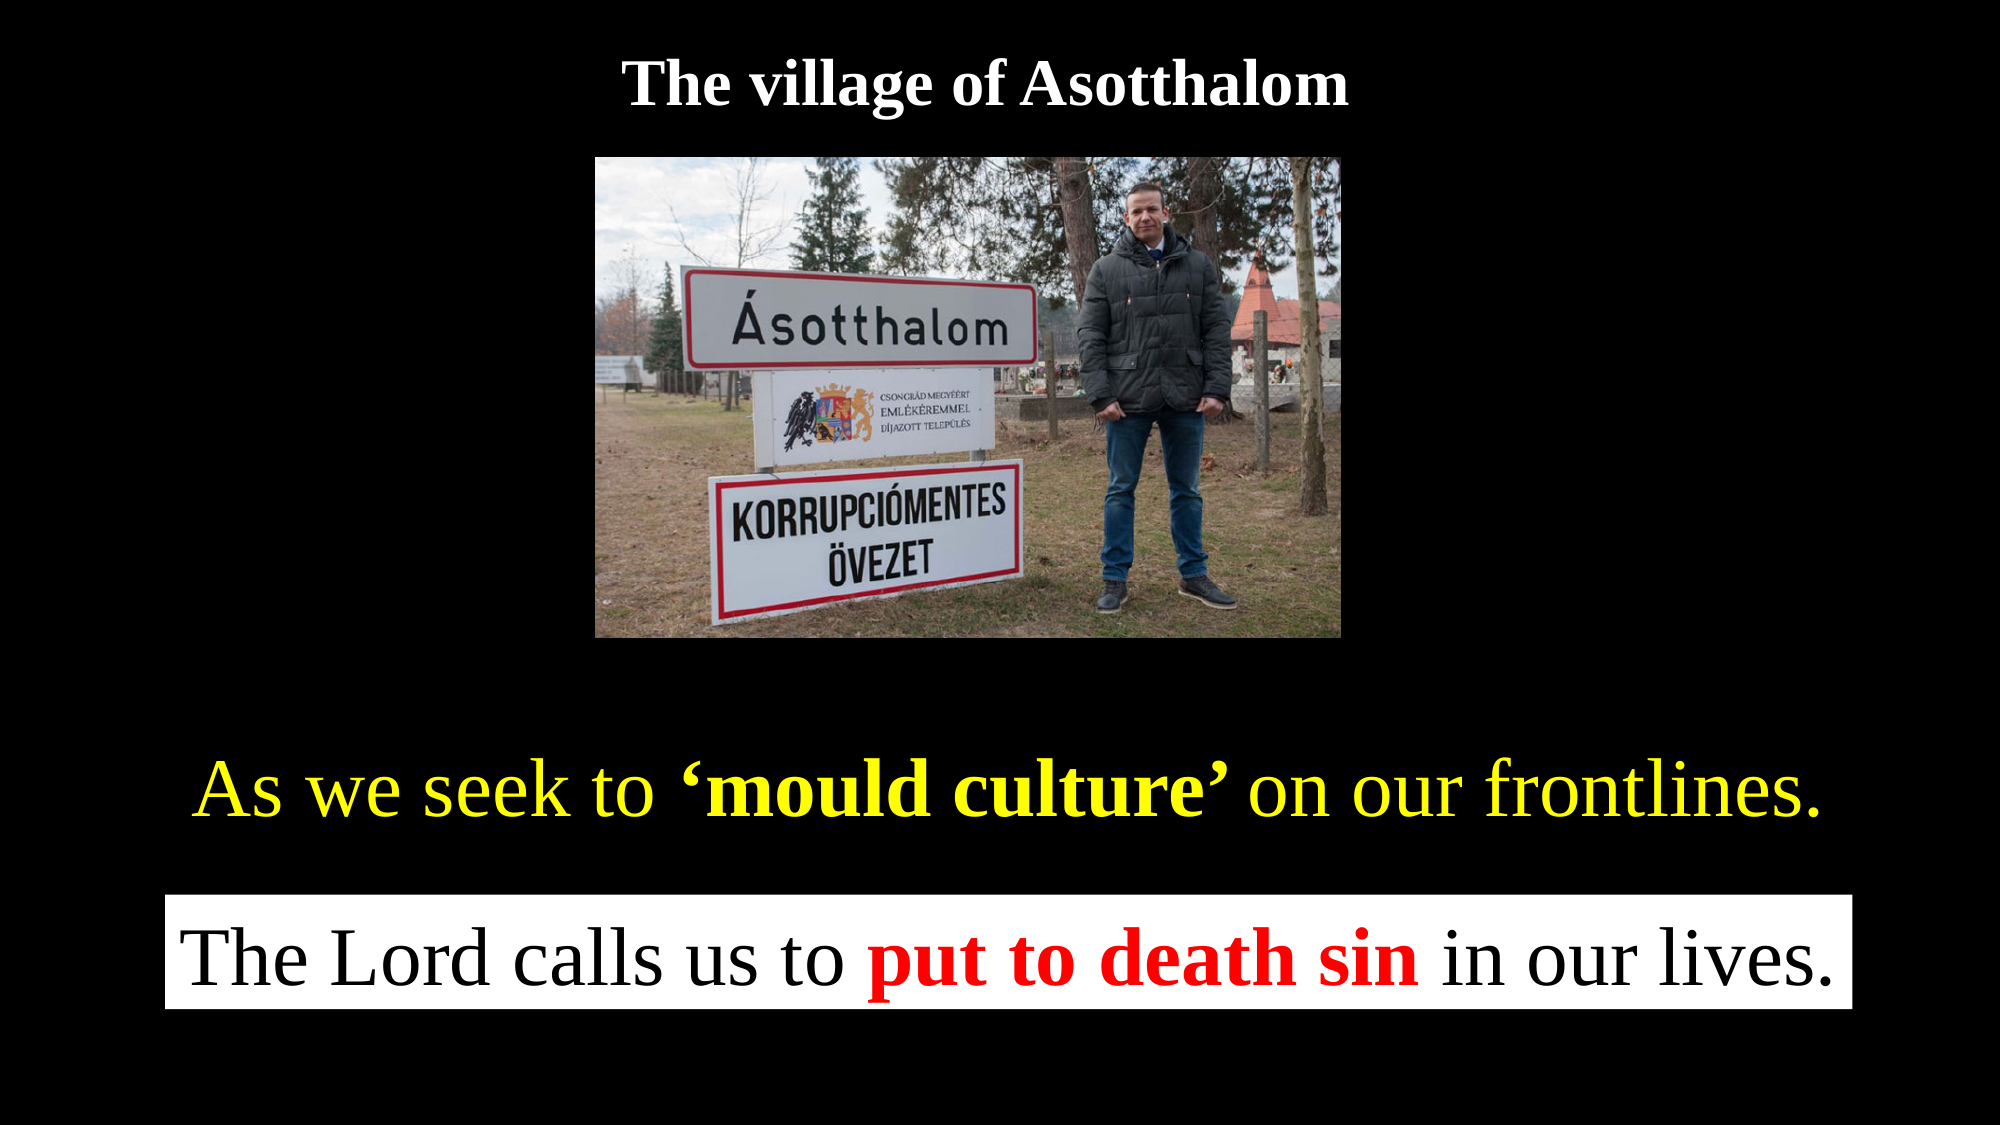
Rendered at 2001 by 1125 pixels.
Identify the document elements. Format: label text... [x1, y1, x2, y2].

text_box As we seek to ‘mould culture’ on our frontlines. [177, 725, 1840, 840]
text_box The village of Asotthalom [606, 31, 1383, 127]
picture [595, 157, 1341, 638]
text_box The Lord calls us to put to death sin in our lives. [165, 894, 1853, 1010]
